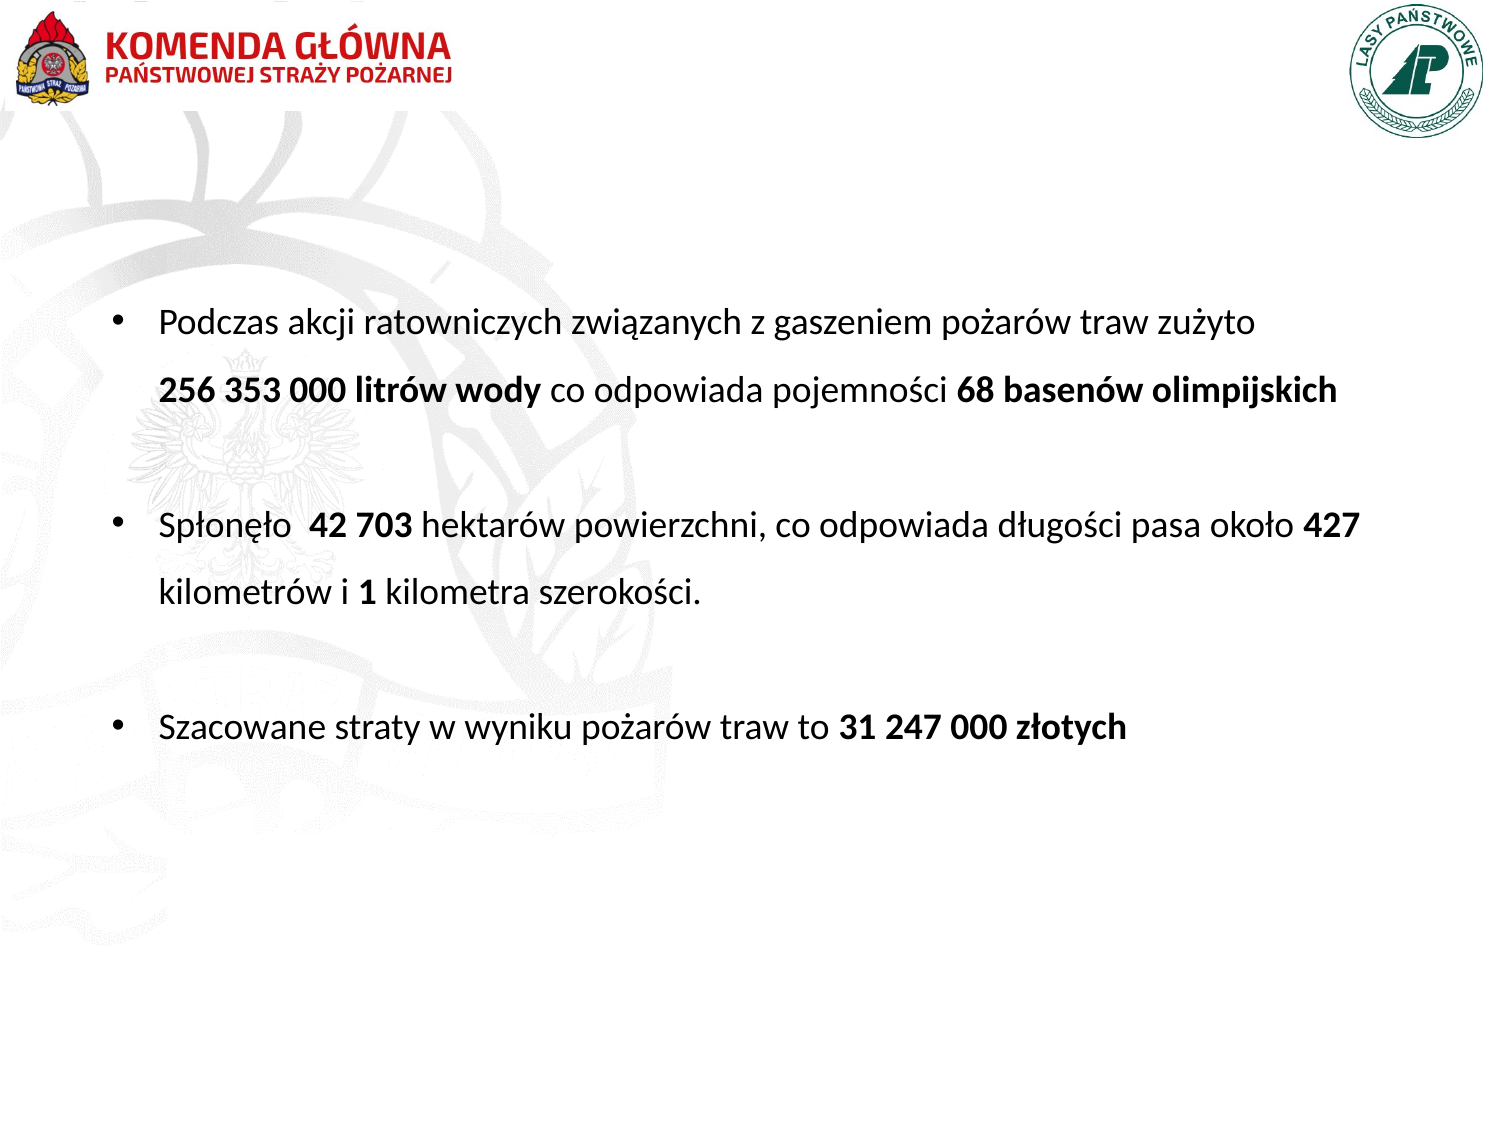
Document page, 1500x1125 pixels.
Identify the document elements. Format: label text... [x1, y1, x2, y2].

text_box Podczas akcji ratowniczych związanych z gaszeniem pożarów traw zużyto 256 353 000 litrów wody co odpowiada pojemności 68 basenów olimpijskich Spłonęło 42 703 hektarów powierzchni, co odpowiada długości pasa około 427 kilometrów i 1 kilometra szerokości. Szacowane straty w wyniku pożarów traw to 31 247 000 złotych [885, 267, 1456, 755]
picture [0, 0, 882, 1125]
picture [1348, 3, 1483, 138]
